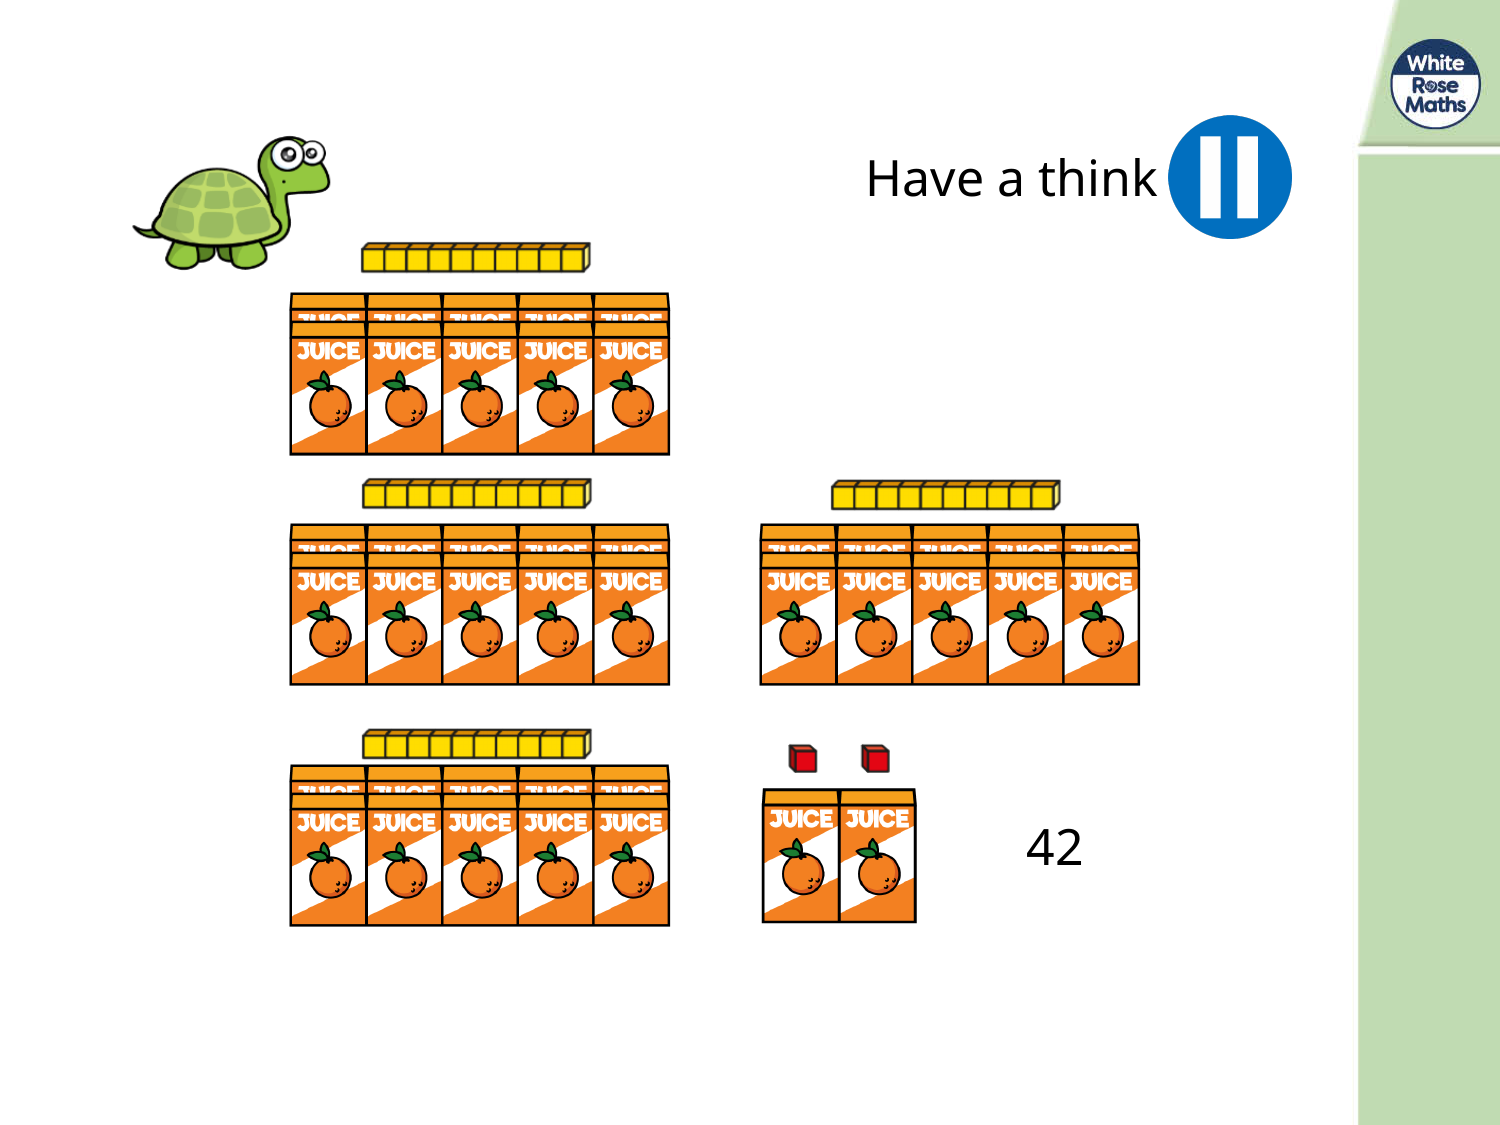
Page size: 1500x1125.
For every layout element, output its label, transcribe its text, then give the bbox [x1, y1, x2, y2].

text_box Have a think [851, 139, 1168, 214]
picture [0, 0, 1500, 1125]
text_box 42 [1012, 807, 1131, 883]
